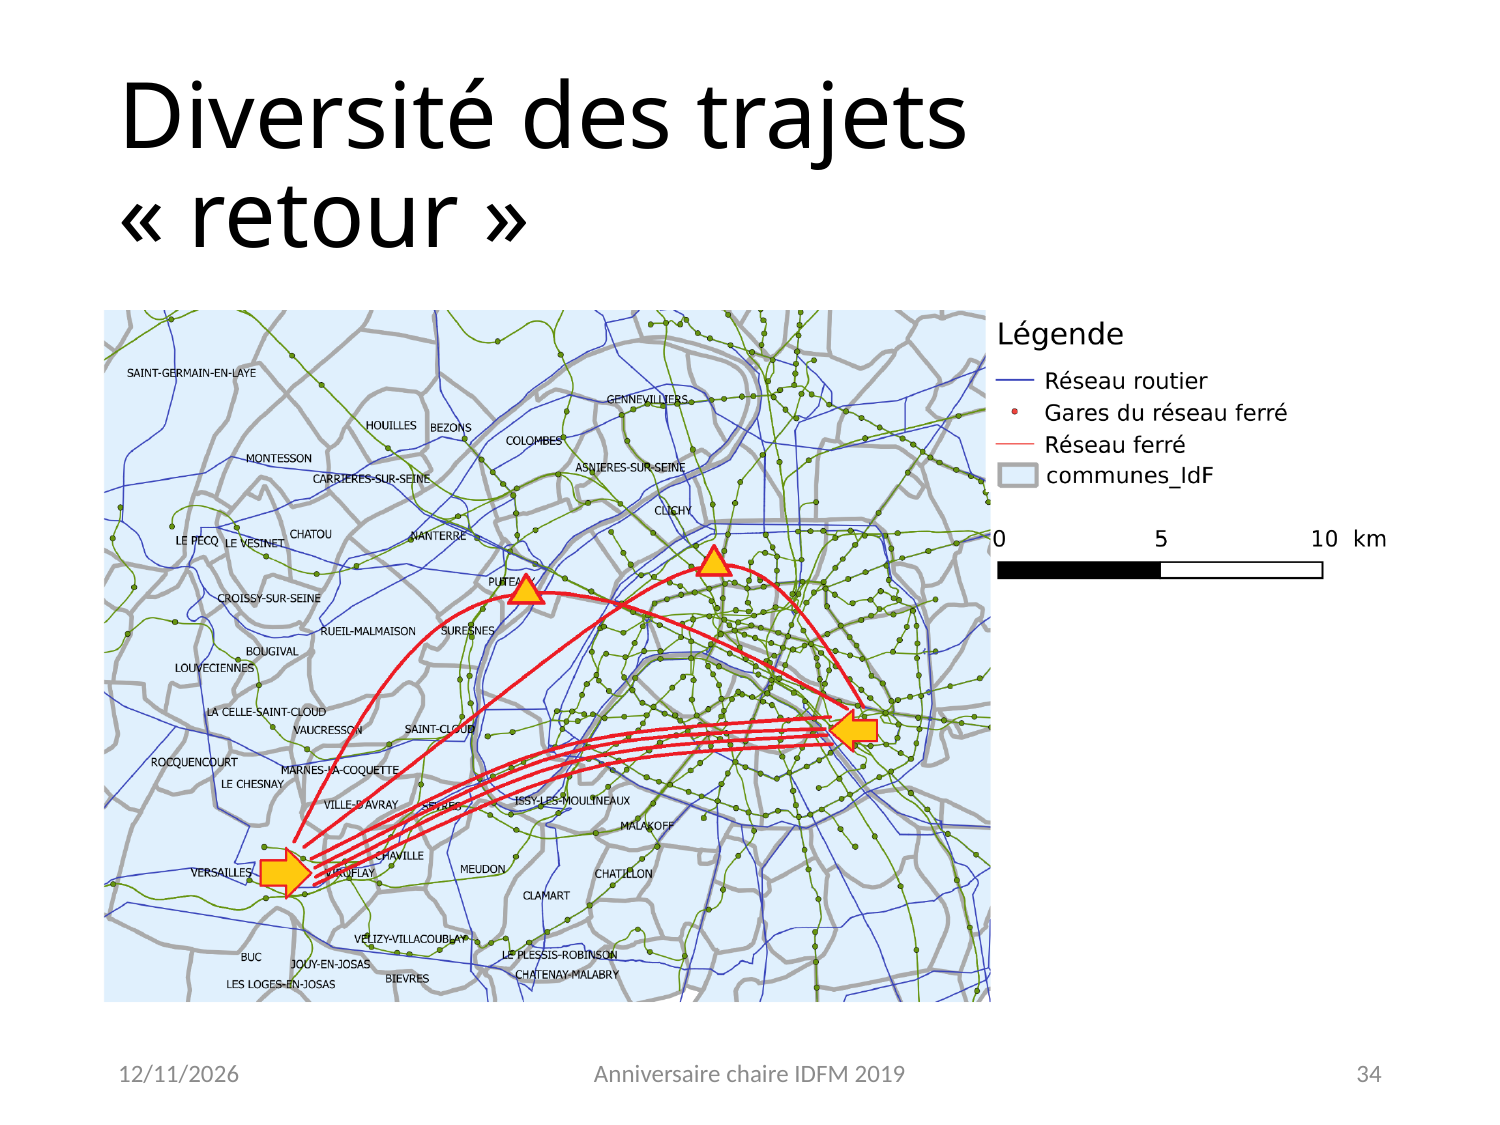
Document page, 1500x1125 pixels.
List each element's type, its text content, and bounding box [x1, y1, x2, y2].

footer Anniversaire chaire IDFM 2019 [496, 1042, 1004, 1103]
title Diversité des trajets « retour » [103, 59, 1397, 278]
slide_number 34 [1059, 1042, 1397, 1103]
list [103, 310, 1397, 1003]
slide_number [103, 1042, 441, 1103]
